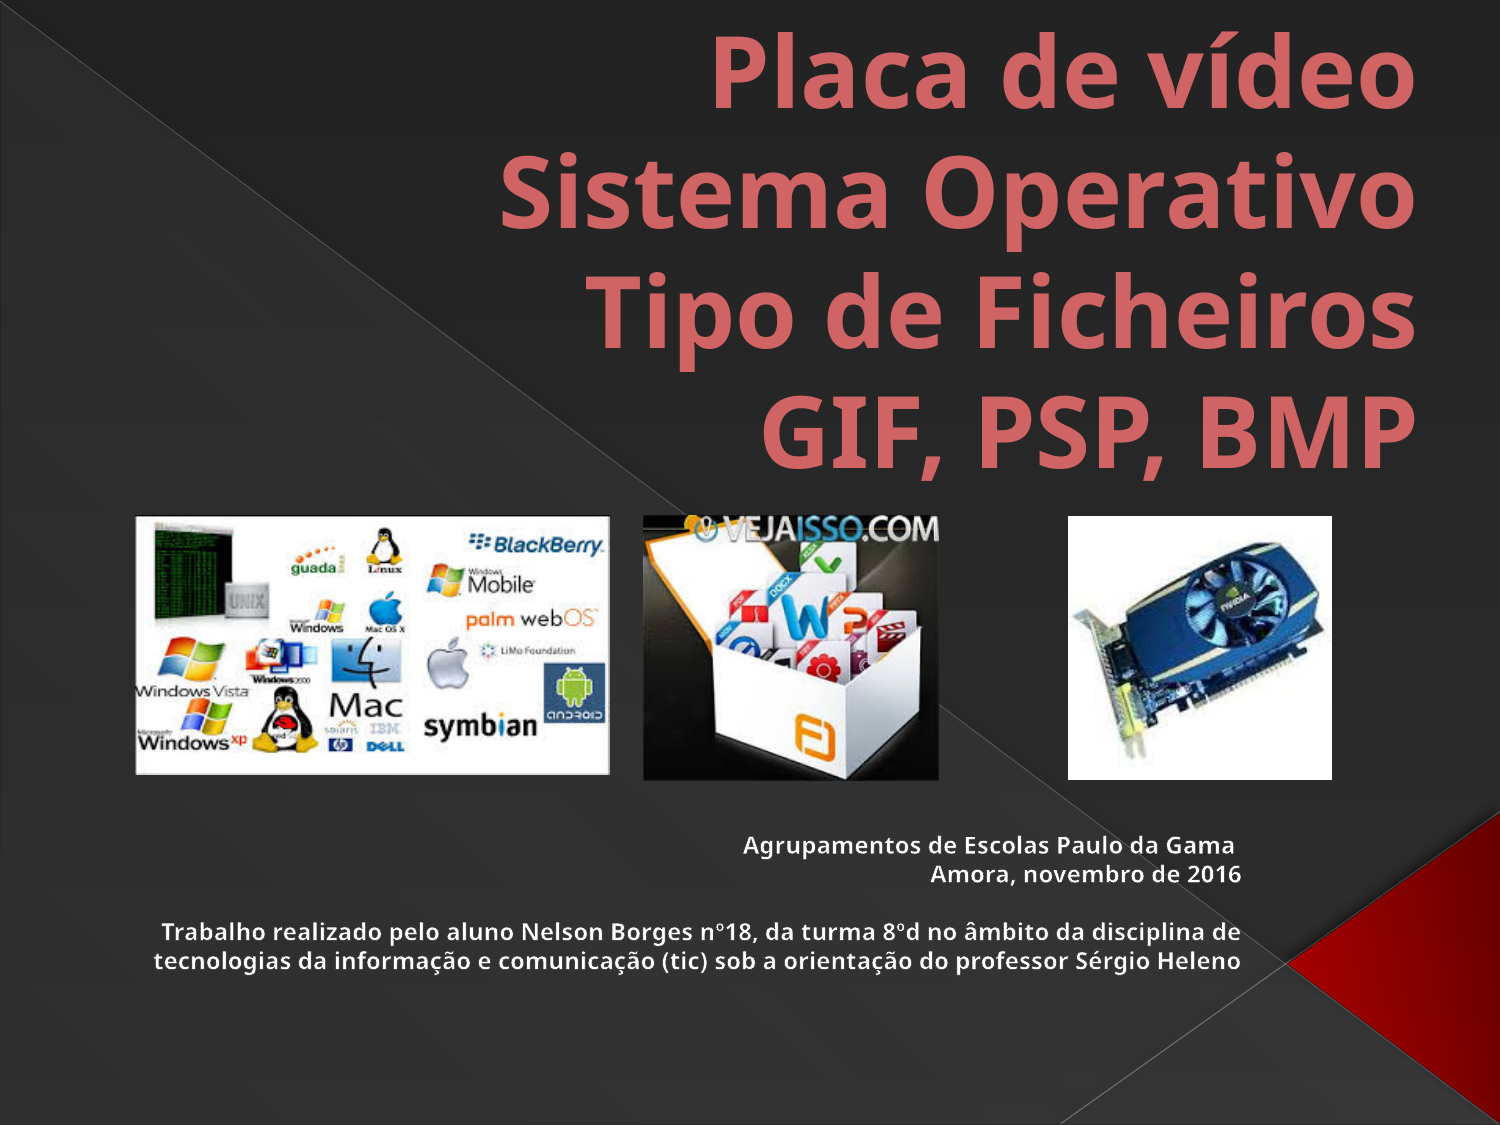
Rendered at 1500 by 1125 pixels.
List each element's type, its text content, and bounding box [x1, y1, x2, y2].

subtitle Agrupamentos de Escolas Paulo da Gama Amora, novembro de 2016 Trabalho realizado pelo aluno Nelson Borges nº18, da turma 8ºd no âmbito da disciplina de tecnologias da informação e comunicação (tic) sob a orientação do professor Sérgio Heleno [135, 822, 1261, 985]
picture [1068, 516, 1332, 780]
picture [135, 514, 610, 775]
picture [643, 514, 940, 781]
title Placa de vídeo Sistema Operativo Tipo de Ficheiros GIF, PSP, BMP [159, 208, 1435, 497]
